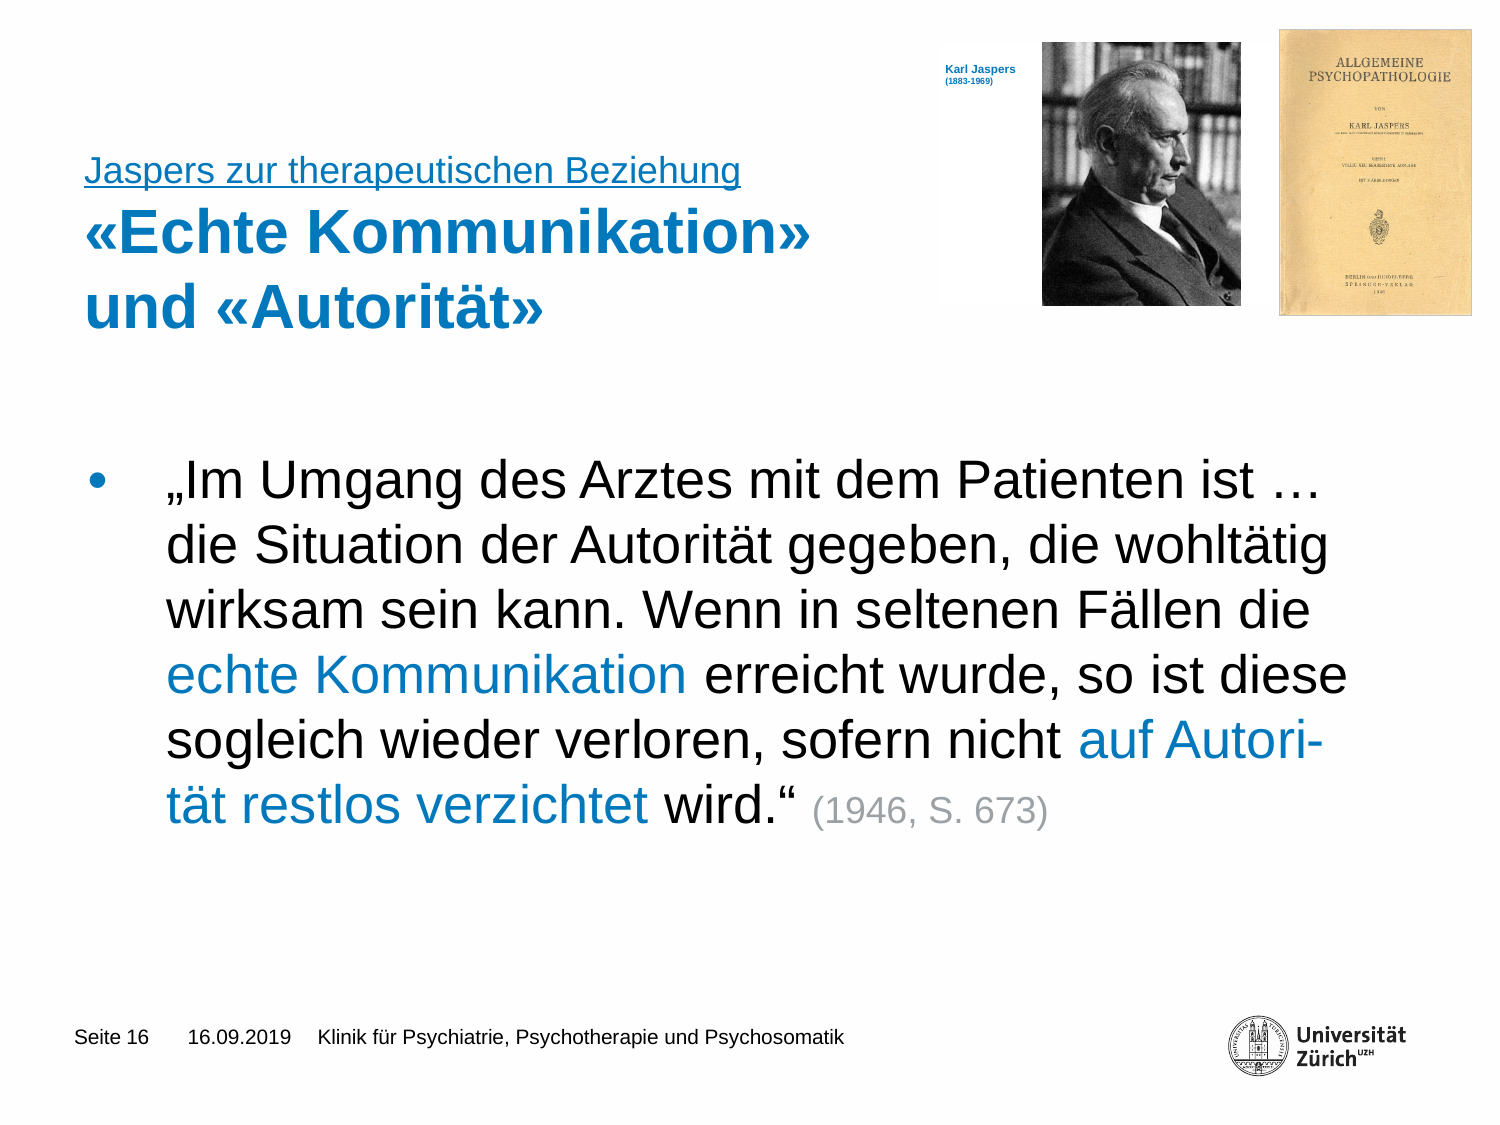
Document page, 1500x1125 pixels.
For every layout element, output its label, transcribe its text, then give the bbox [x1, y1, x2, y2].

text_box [1279, 30, 1471, 315]
text_box Jaspers zur therapeutischen Beziehung «Echte Kommunikation» und «Autorität» [41, 137, 857, 350]
slide_number 16 [111, 1020, 184, 1060]
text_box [938, 42, 1274, 307]
list • „Im Umgang des Arztes mit dem Patienten ist … die Situation der Autorität gegeben, die wohltätig wirksam sein kann. Wenn in seltenen Fällen die echte Kommunikation erreicht wurde, so ist diese sogleich wieder verloren, sofern nicht auf Autori-tät restlos verzichtet wird.“ (1946, S. 673) [88, 444, 1353, 858]
